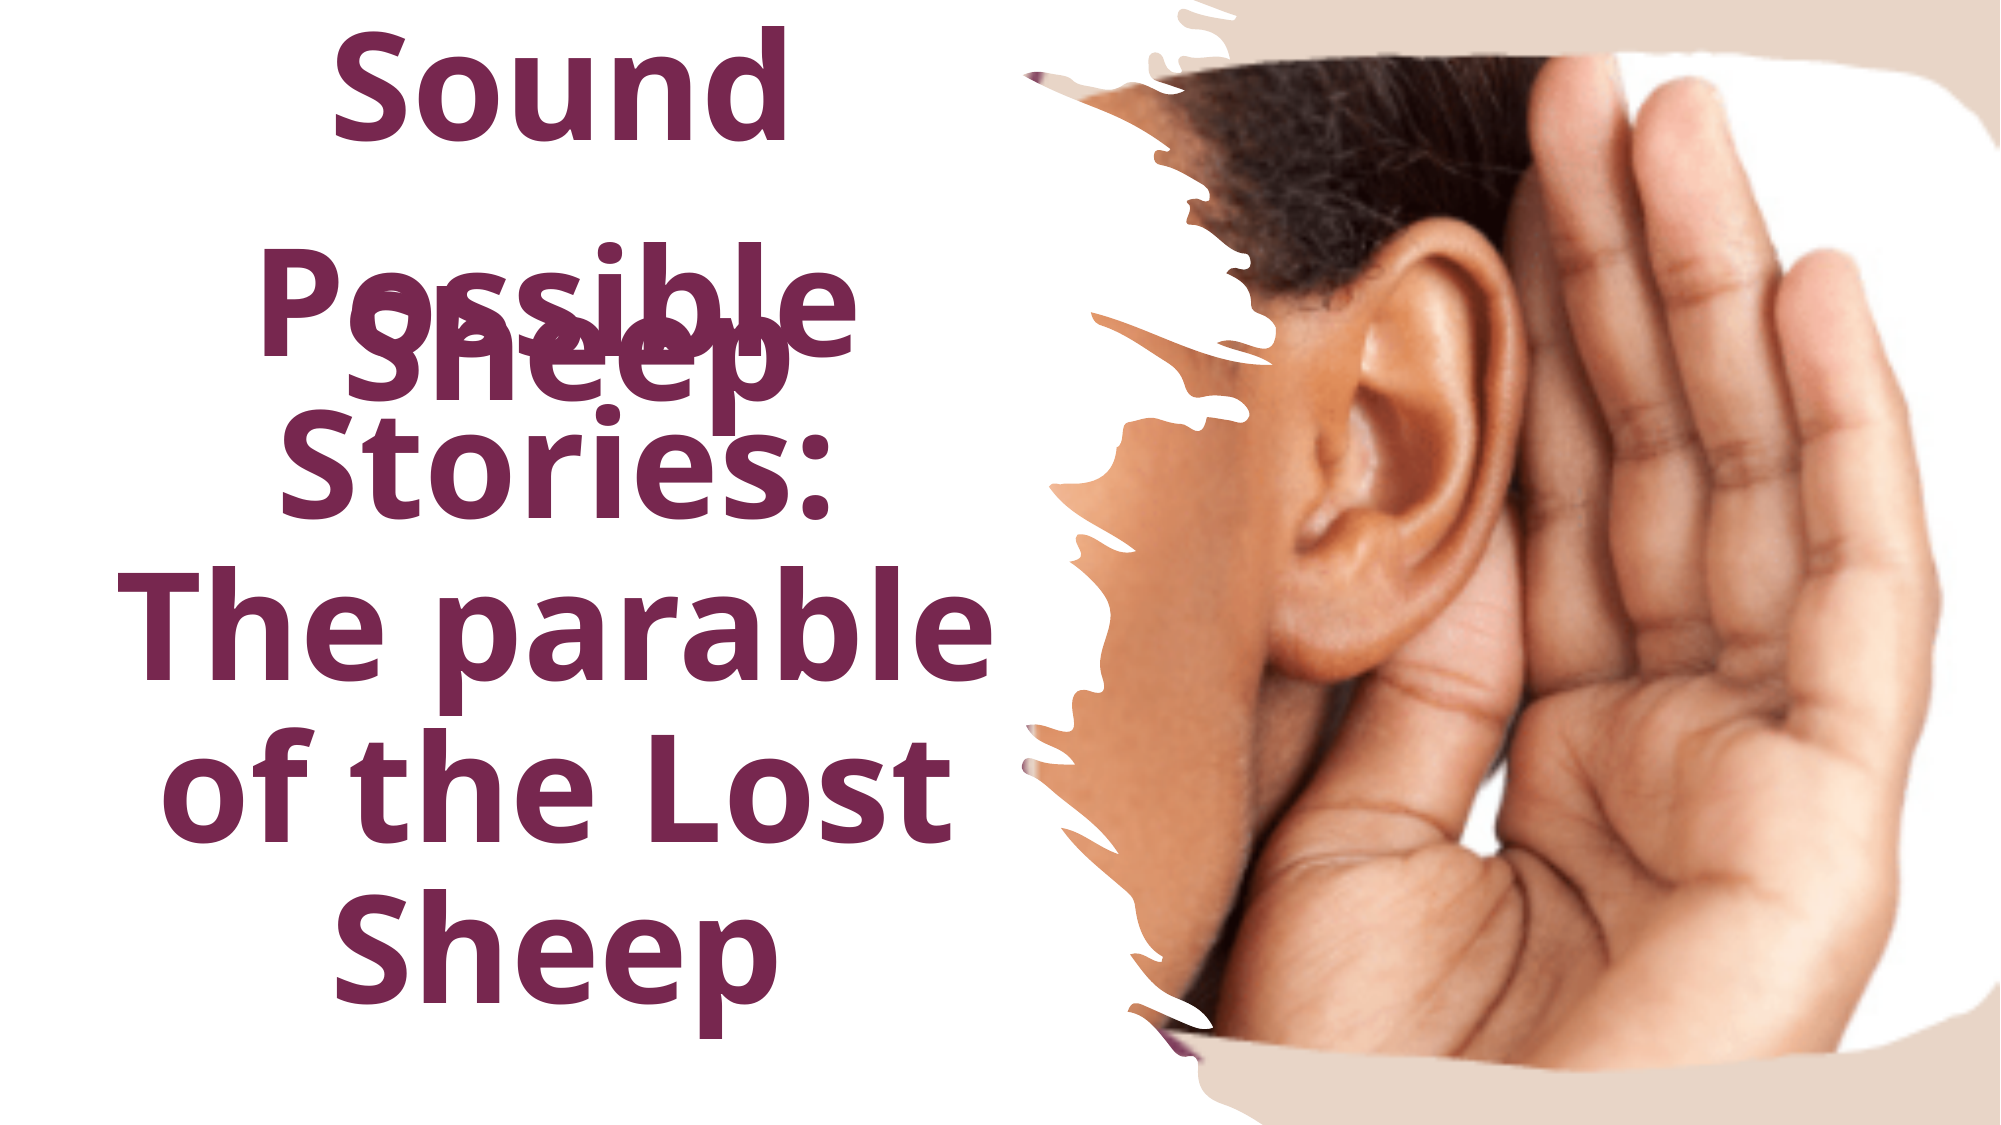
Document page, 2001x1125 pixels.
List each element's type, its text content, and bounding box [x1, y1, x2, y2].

title Guess that Sound [15, 36, 1021, 181]
text_box Possible Stories: The parable of the Lost Sheep [15, 899, 1021, 1044]
text_box Sheep [27, 295, 1021, 441]
picture [1021, 0, 2000, 1125]
